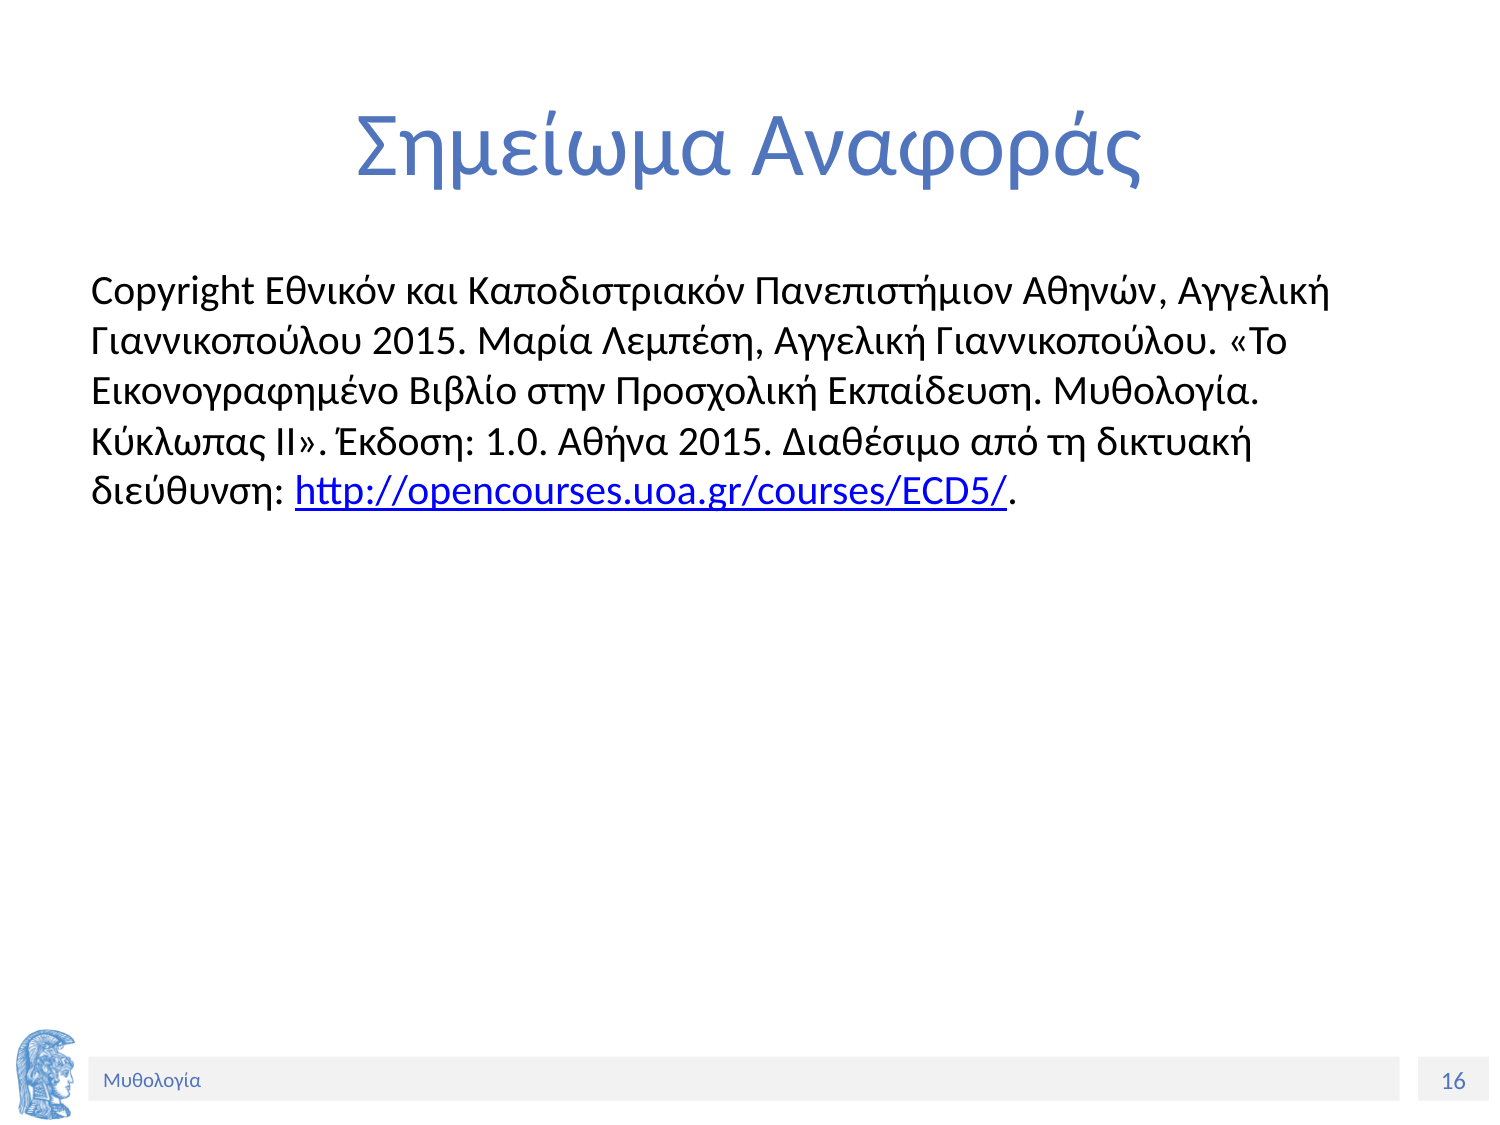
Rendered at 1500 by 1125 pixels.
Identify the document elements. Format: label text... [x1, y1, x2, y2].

picture [9, 1026, 81, 1120]
list Copyright Εθνικόν και Καποδιστριακόν Πανεπιστήμιον Αθηνών, Αγγελική Γιαννικοπούλου 2015. Μαρία Λεμπέση, Αγγελική Γιαννικοπούλου. «Το Εικονογραφημένο Βιβλίο στην Προσχολική Εκπαίδευση. Μυθολογία. Κύκλωπας ΙΙ». Έκδοση: 1.0. Αθήνα 2015. Διαθέσιμο από τη δικτυακή διεύθυνση: http://opencourses.uoa.gr/courses/ECD5/. [76, 255, 1427, 998]
title Σημείωμα Αναφοράς [75, 45, 1425, 233]
